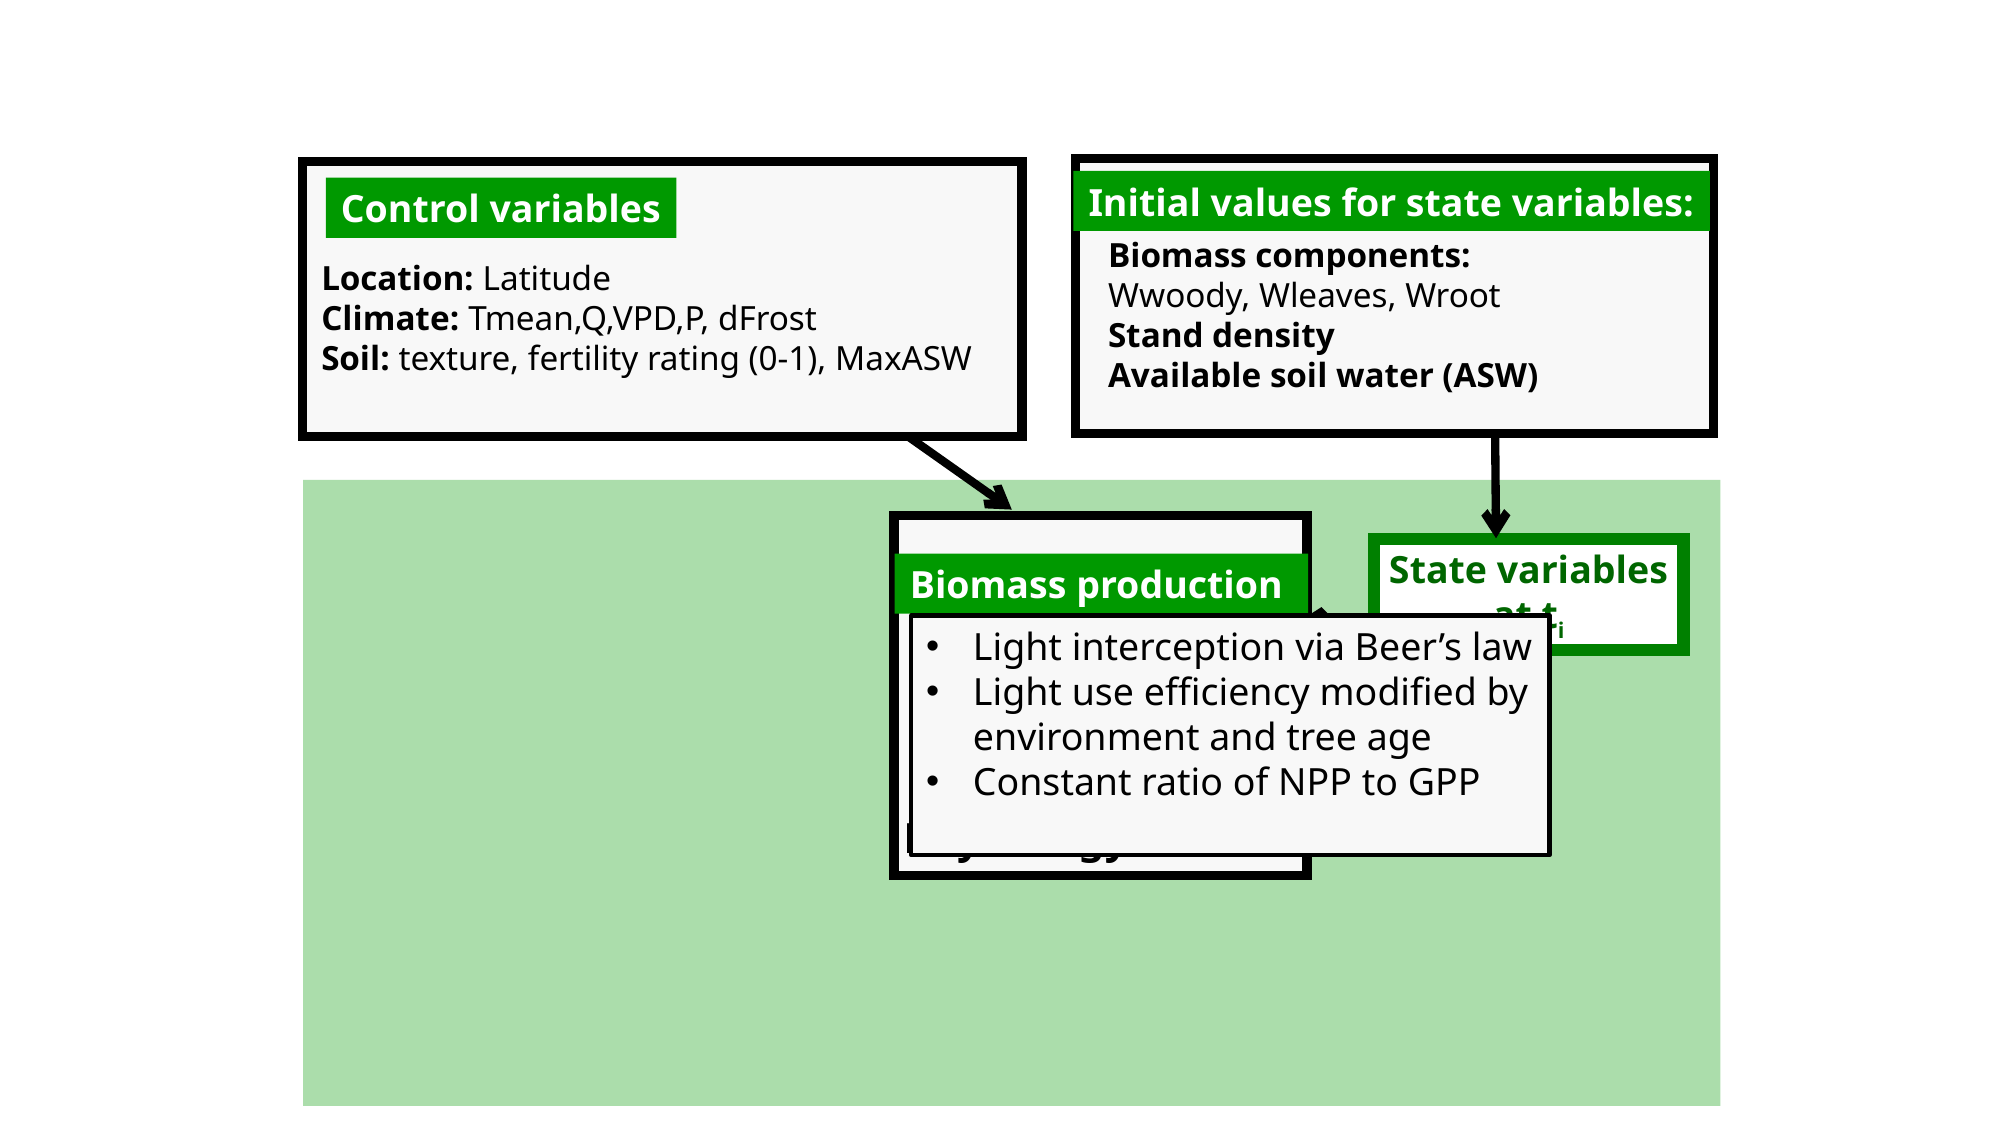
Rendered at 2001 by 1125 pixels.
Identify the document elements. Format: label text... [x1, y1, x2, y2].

text_box [921, 446, 1012, 510]
text_box Light interception via Beer’s law Light use efficiency modified by environment and tree age Constant ratio of NPP to GPP [1342, 615, 1550, 856]
text_box State variables at ti [1373, 538, 1684, 650]
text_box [1075, 158, 1714, 445]
text_box [1488, 453, 1504, 539]
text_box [864, 515, 1337, 876]
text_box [302, 161, 1023, 437]
text_box [303, 479, 1721, 1106]
